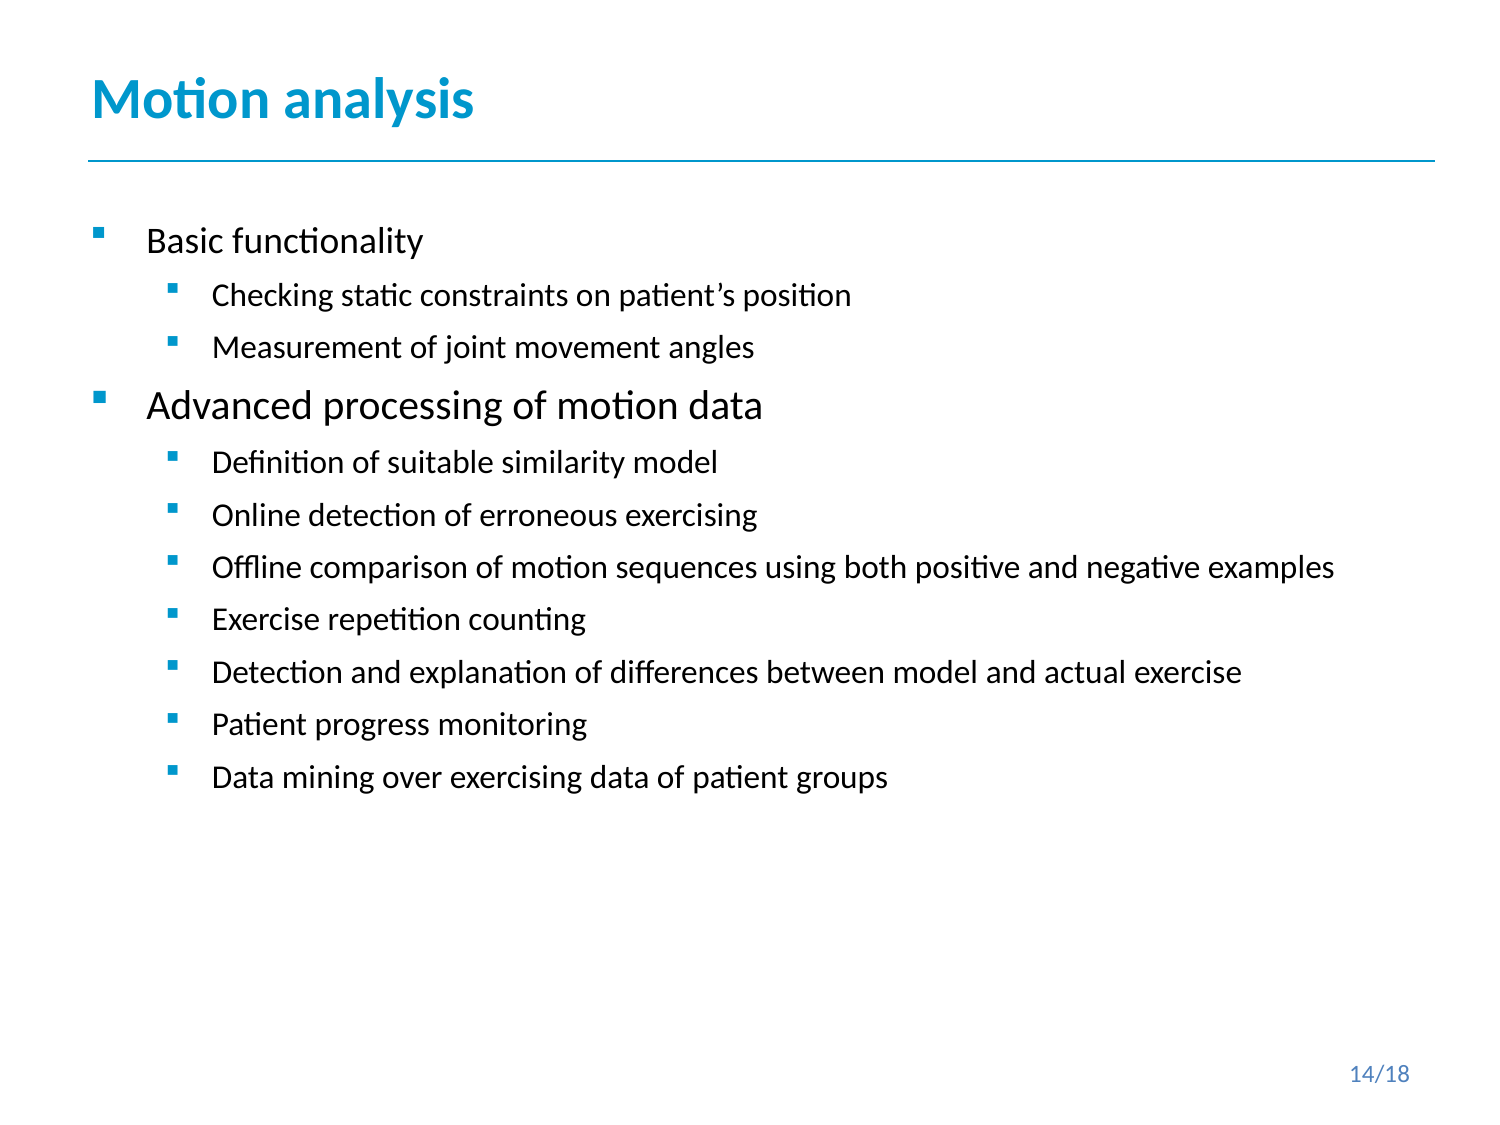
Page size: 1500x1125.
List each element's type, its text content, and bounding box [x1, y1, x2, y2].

list Basic functionality Checking static constraints on patient’s position Measurement of joint movement angles Advanced processing of motion data Definition of suitable similarity model Online detection of erroneous exercising Offline comparison of motion sequences using both positive and negative examples Exercise repetition counting Detection and explanation of differences between model and actual exercise Patient progress monitoring Data mining over exercising data of patient groups [75, 208, 1425, 1005]
title Motion analysis [76, 54, 1188, 135]
slide_number 14/18 [1074, 1042, 1425, 1103]
